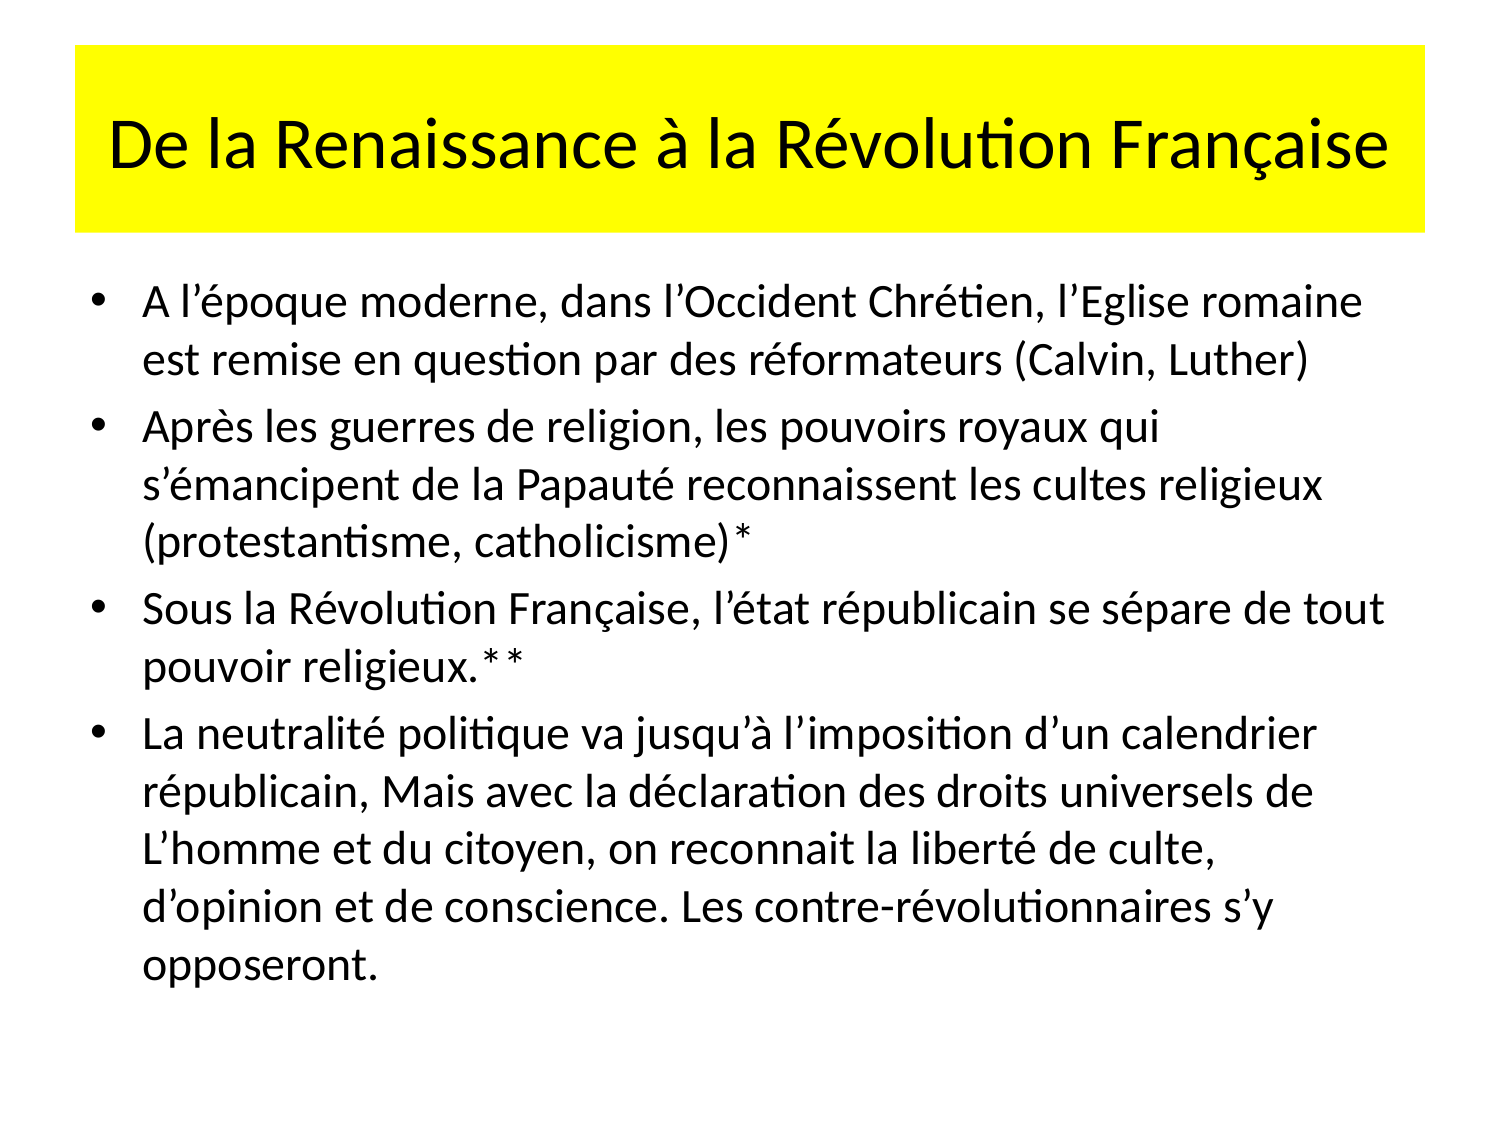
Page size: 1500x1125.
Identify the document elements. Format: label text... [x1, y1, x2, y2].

title De la Renaissance à la Révolution Française [75, 45, 1425, 233]
list A l’époque moderne, dans l’Occident Chrétien, l’Eglise romaine est remise en question par des réformateurs (Calvin, Luther) Après les guerres de religion, les pouvoirs royaux qui s’émancipent de la Papauté reconnaissent les cultes religieux (protestantisme, catholicisme)* Sous la Révolution Française, l’état républicain se sépare de tout pouvoir religieux.** La neutralité politique va jusqu’à l’imposition d’un calendrier républicain, Mais avec la déclaration des droits universels de L’homme et du citoyen, on reconnait la liberté de culte, d’opinion et de conscience. Les contre-révolutionnaires s’y opposeront. [75, 262, 1425, 1005]
